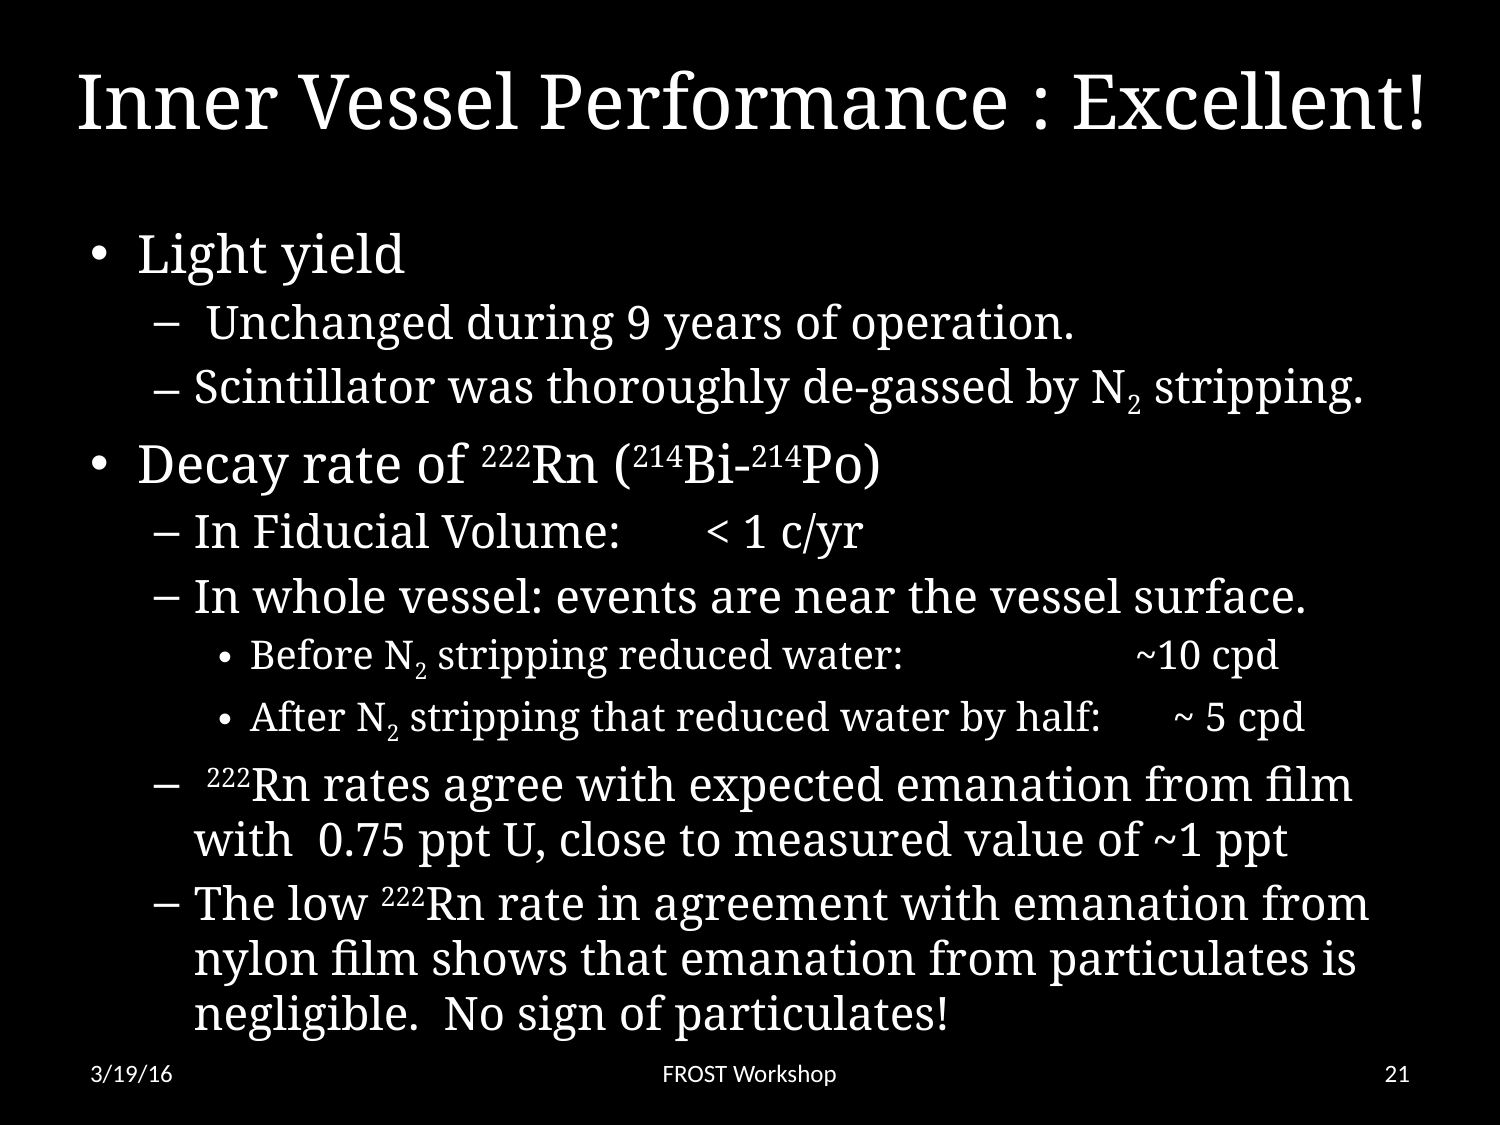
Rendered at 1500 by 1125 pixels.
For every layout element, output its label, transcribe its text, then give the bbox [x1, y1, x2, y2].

footer FROST Workshop [512, 1042, 988, 1103]
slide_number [75, 1042, 425, 1103]
slide_number 21 [1074, 1042, 1425, 1103]
list Light yield Unchanged during 9 years of operation. Scintillator was thoroughly de-gassed by N2 stripping. Decay rate of 222Rn (214Bi-214Po) In Fiducial Volume: < 1 c/yr In whole vessel: events are near the vessel surface. Before N2 stripping reduced water: ~10 cpd After N2 stripping that reduced water by half: ~ 5 cpd 222Rn rates agree with expected emanation from film with 0.75 ppt U, close to measured value of ~1 ppt The low 222Rn rate in agreement with emanation from nylon film shows that emanation from particulates is negligible. No sign of particulates! [75, 213, 1425, 1064]
title Inner Vessel Performance : Excellent! [42, 5, 1465, 194]
